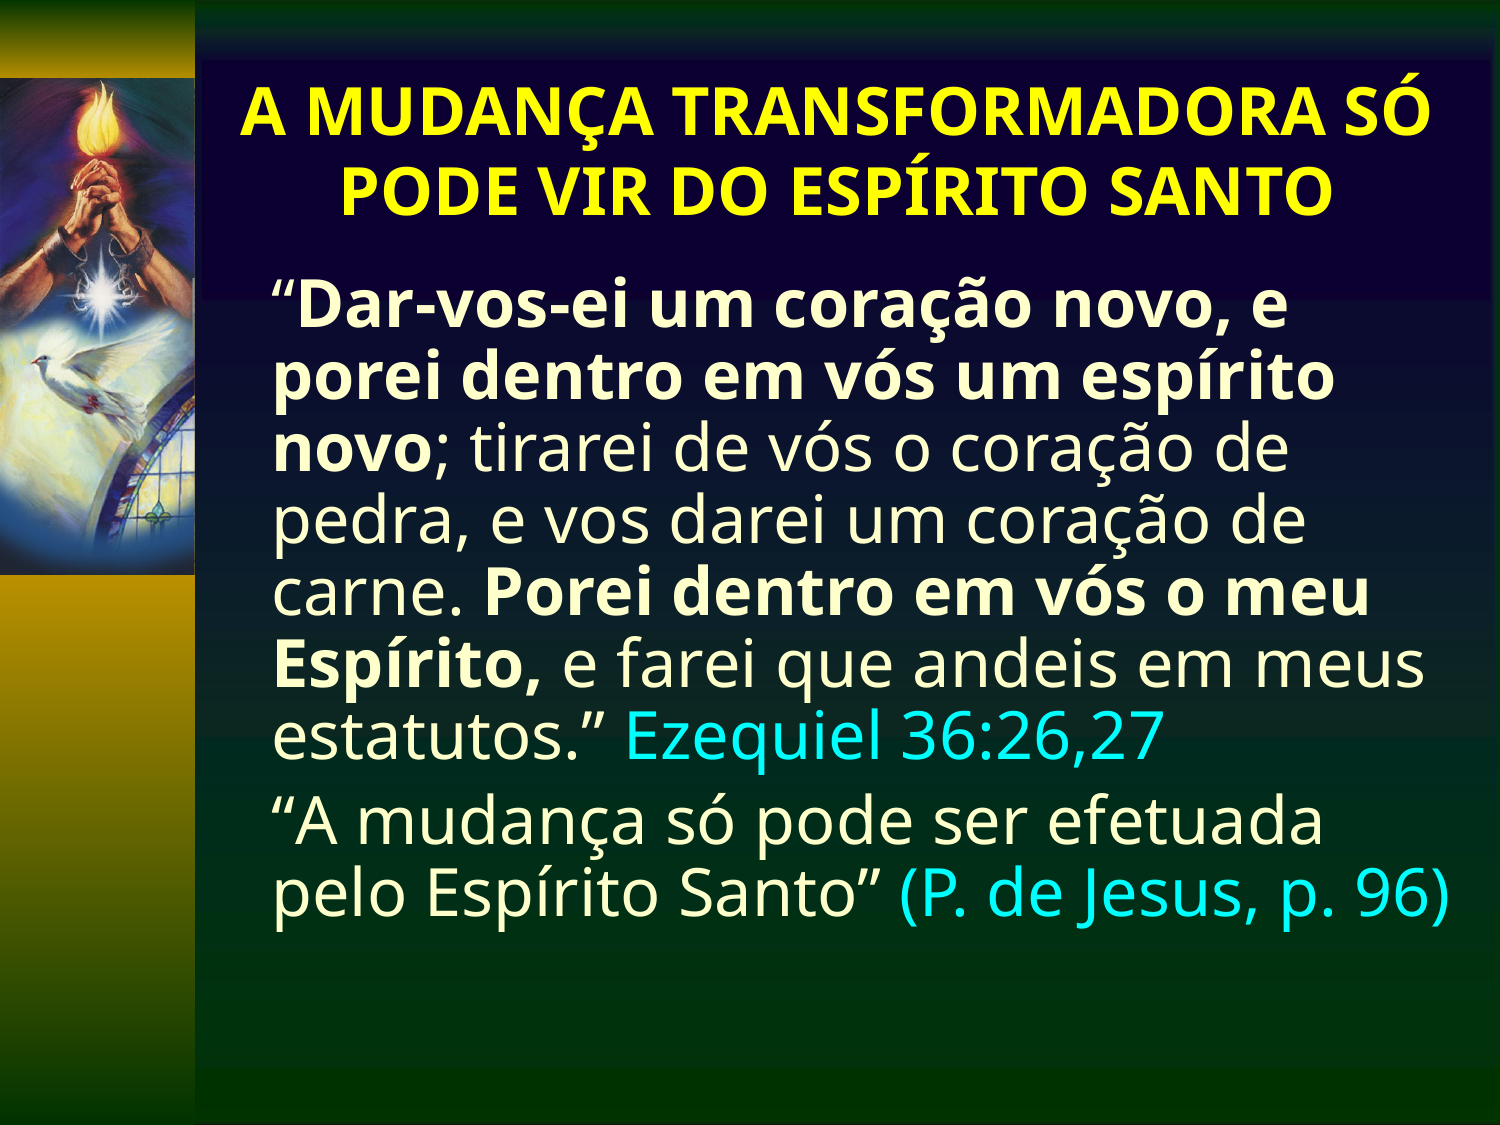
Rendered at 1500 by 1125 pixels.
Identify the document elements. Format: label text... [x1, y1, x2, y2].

picture [0, 0, 1500, 1125]
title A MUDANÇA TRANSFORMADORA SÓ PODE VIR DO ESPÍRITO SANTO [200, 50, 1475, 248]
list “Dar-vos-ei um coração novo, e porei dentro em vós um espírito novo; tirarei de vós o coração de pedra, e vos darei um coração de carne. Porei dentro em vós o meu Espírito, e farei que andeis em meus estatutos.” Ezequiel 36:26,27 “A mudança só pode ser efetuada pelo Espírito Santo” (P. de Jesus, p. 96) [200, 262, 1475, 1000]
